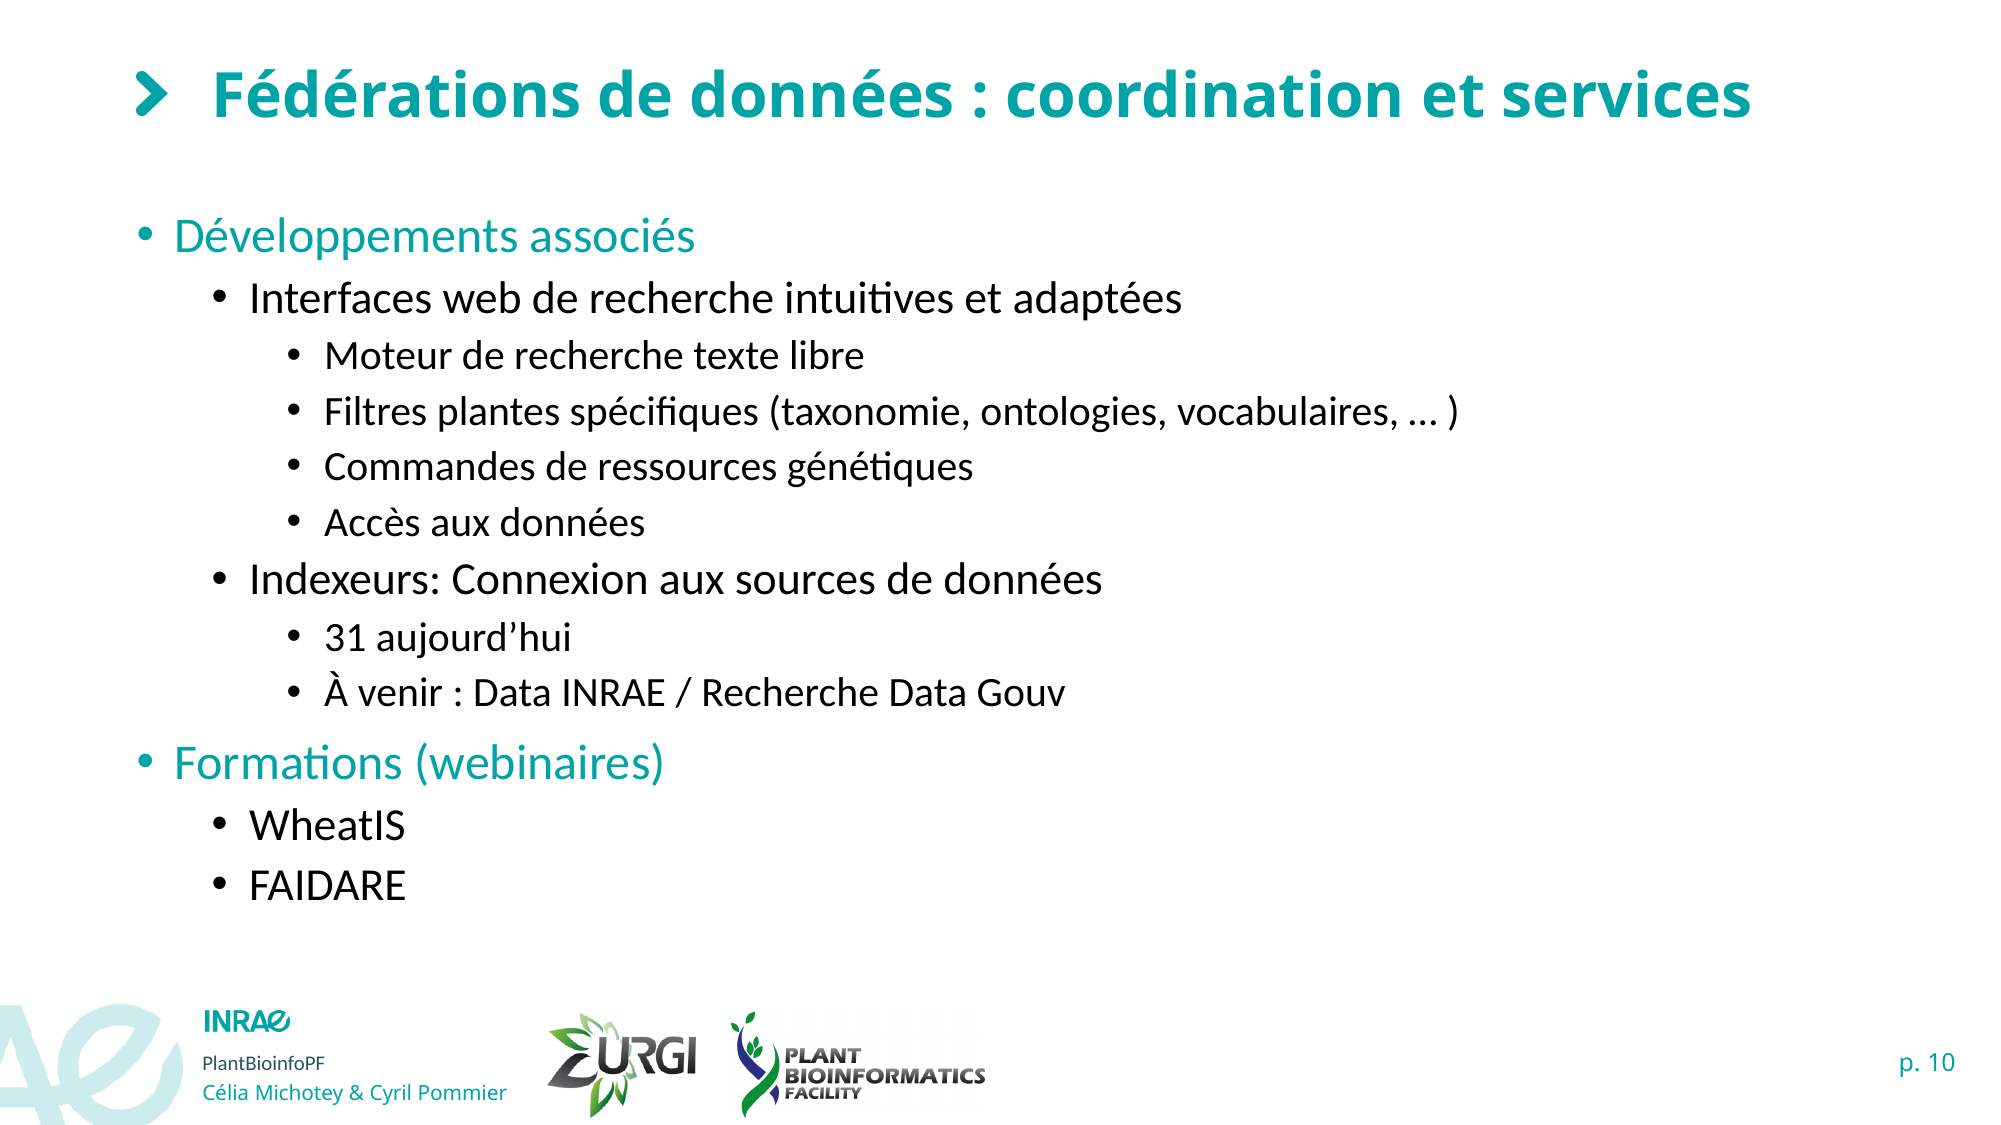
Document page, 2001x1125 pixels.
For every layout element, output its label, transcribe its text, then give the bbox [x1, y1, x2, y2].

picture [0, 996, 329, 1125]
picture [730, 1011, 986, 1119]
picture [547, 1013, 696, 1118]
title Fédérations de données : coordination et services [121, 24, 1886, 171]
list Développements associés Interfaces web de recherche intuitives et adaptées Moteur de recherche texte libre Filtres plantes spécifiques (taxonomie, ontologies, vocabulaires, … ) Commandes de ressources génétiques Accès aux données Indexeurs: Connexion aux sources de données 31 aujourd’hui À venir : Data INRAE / Recherche Data Gouv Formations (webinaires) WheatIS FAIDARE [121, 202, 1886, 967]
picture [136, 71, 169, 116]
